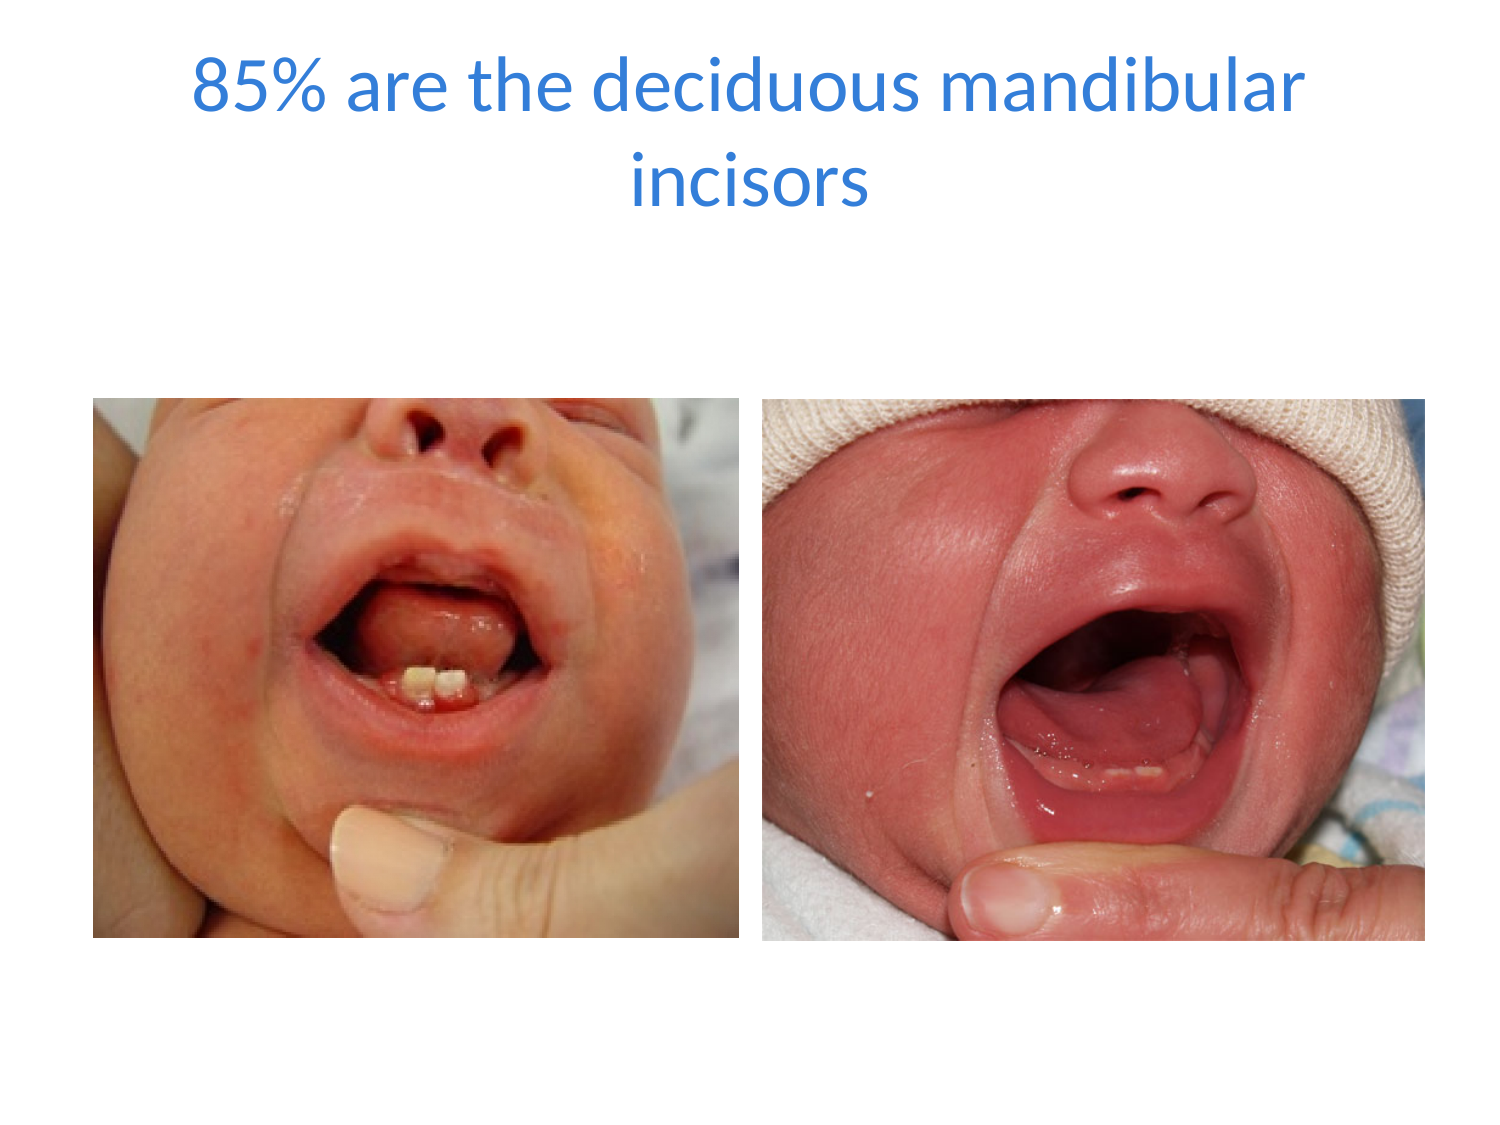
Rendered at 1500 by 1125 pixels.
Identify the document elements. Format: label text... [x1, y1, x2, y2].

text_box 85% are the deciduous mandibular incisors [74, 24, 1425, 231]
picture [93, 398, 739, 938]
picture [762, 399, 1426, 941]
